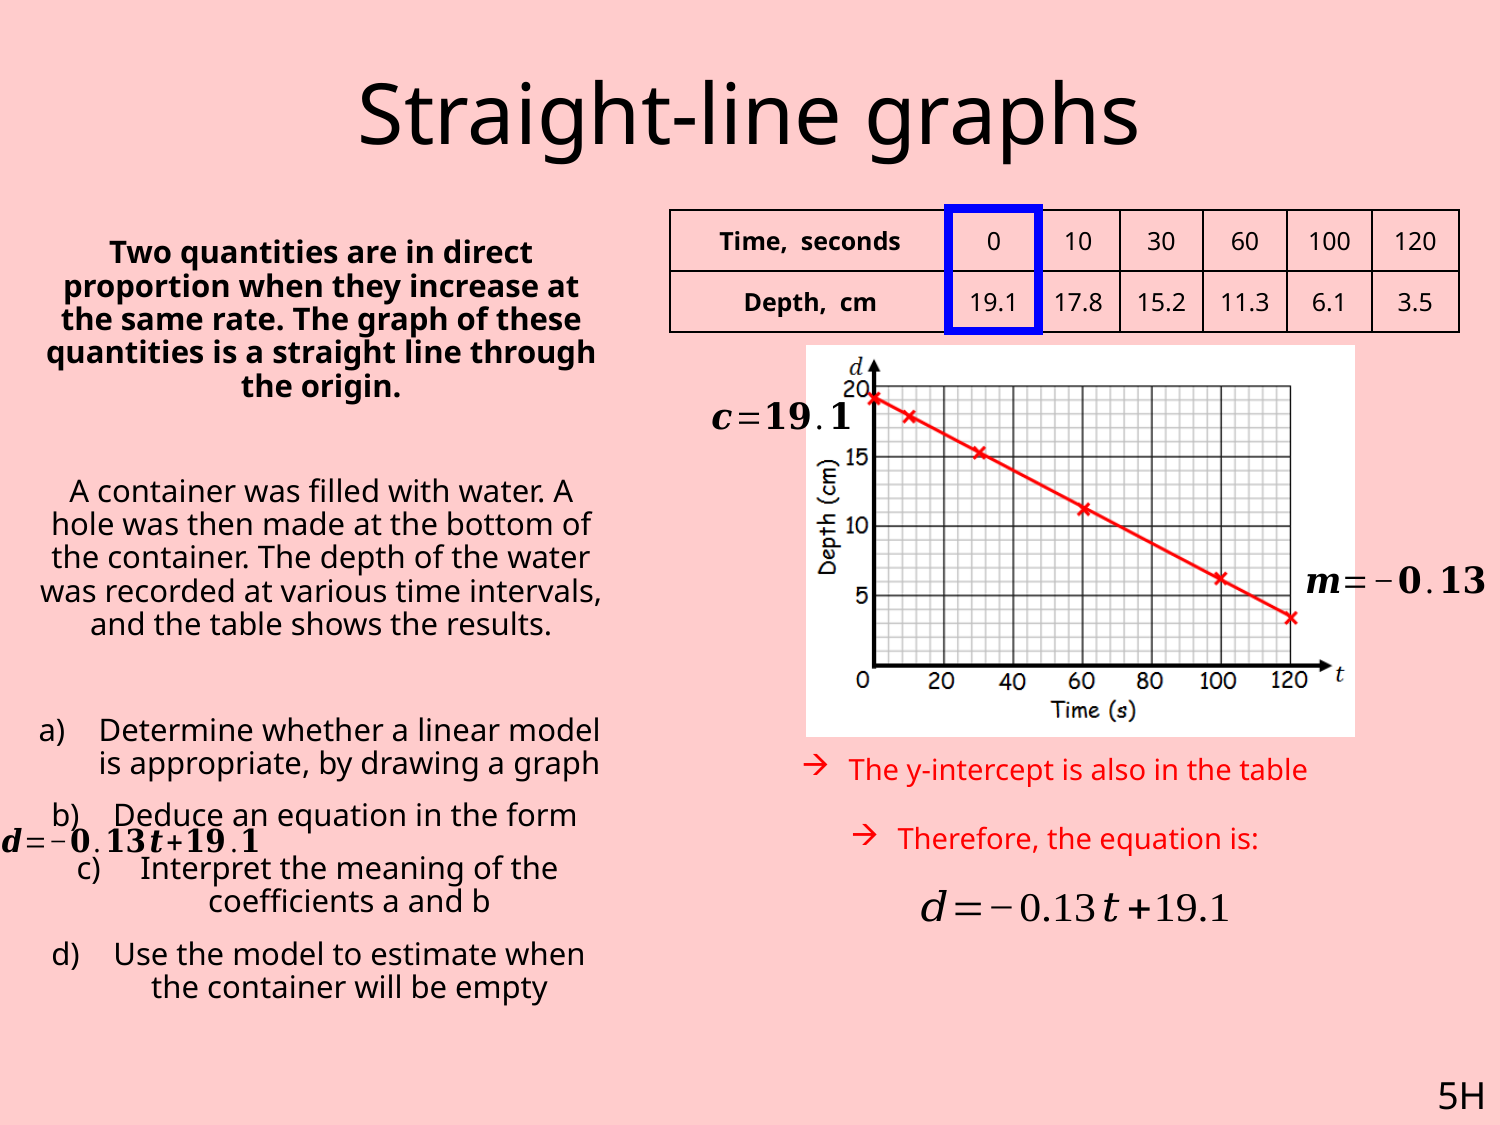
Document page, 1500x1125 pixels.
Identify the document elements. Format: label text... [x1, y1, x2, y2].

title Straight-line graphs [103, 35, 1397, 199]
text_box 5H [1422, 1064, 1500, 1125]
text_box The y-intercept is also in the table Therefore, the equation is: [622, 743, 1488, 863]
picture [806, 345, 1355, 737]
text_box [947, 207, 1039, 332]
